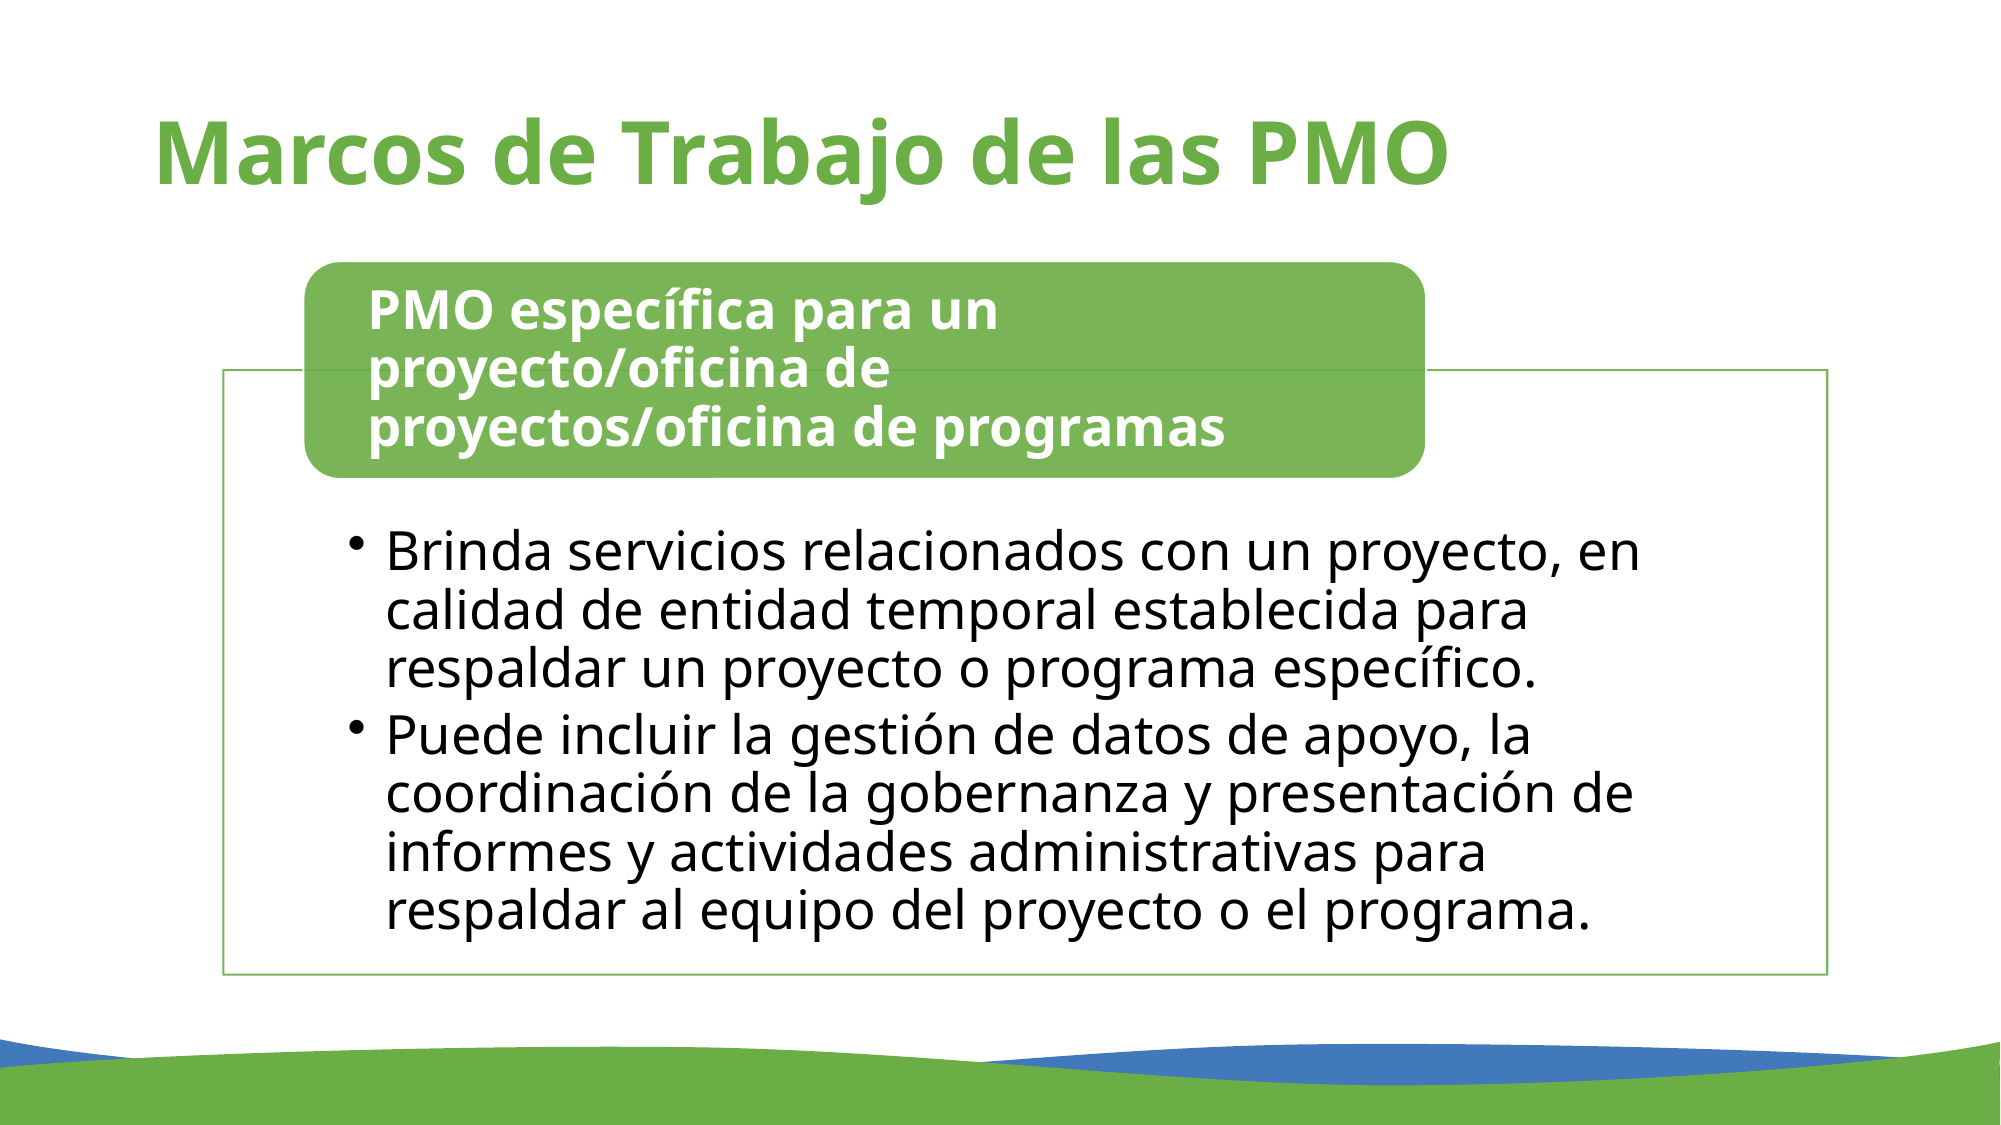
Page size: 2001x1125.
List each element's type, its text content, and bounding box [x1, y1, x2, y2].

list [223, 261, 1828, 975]
title Marcos de Trabajo de las PMO [137, 43, 1863, 262]
